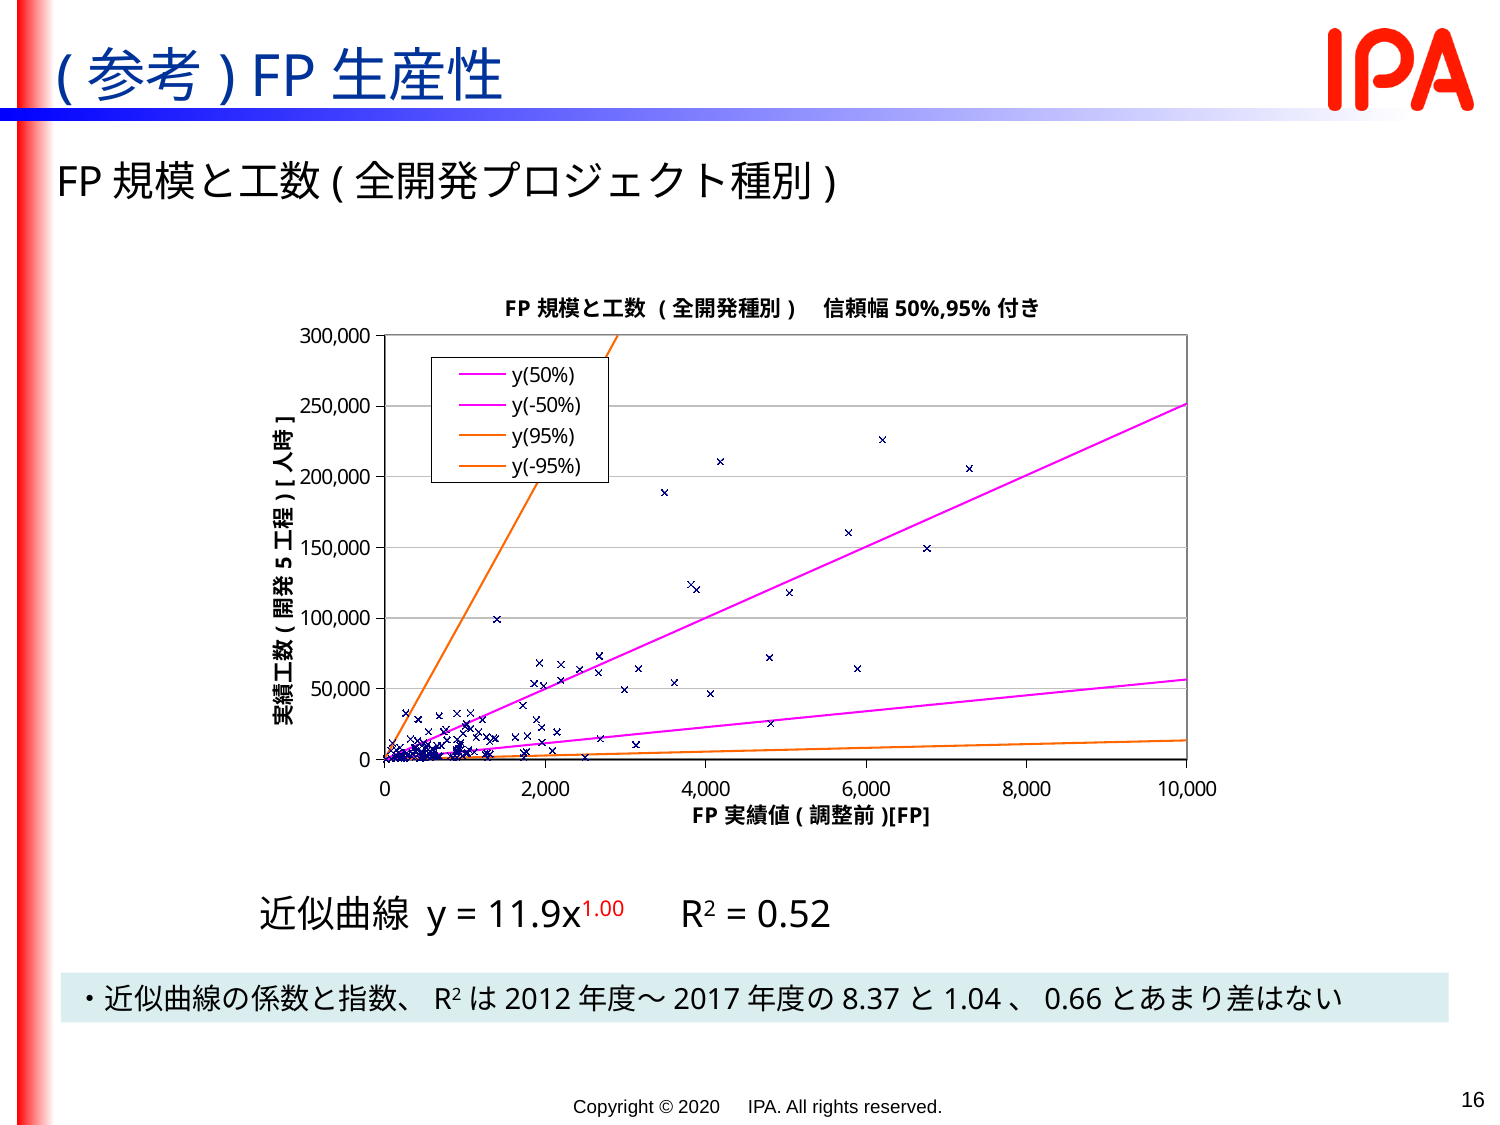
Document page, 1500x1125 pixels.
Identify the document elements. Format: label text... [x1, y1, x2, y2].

chart [259, 277, 1240, 841]
picture [1412, 28, 1474, 111]
slide_number 16 [1149, 1077, 1500, 1125]
text_box 近似曲線 y = 11.9x1.00 R2 = 0.52 [244, 883, 847, 943]
text_box (参考) FP生産性 [41, 25, 1412, 121]
text_box ・近似曲線の係数と指数、R2は2012年度～2017年度の8.37と1.04、0.66とあまり差はない [60, 972, 1449, 1023]
text_box FP規模と工数(全開発プロジェクト種別) [41, 147, 975, 213]
